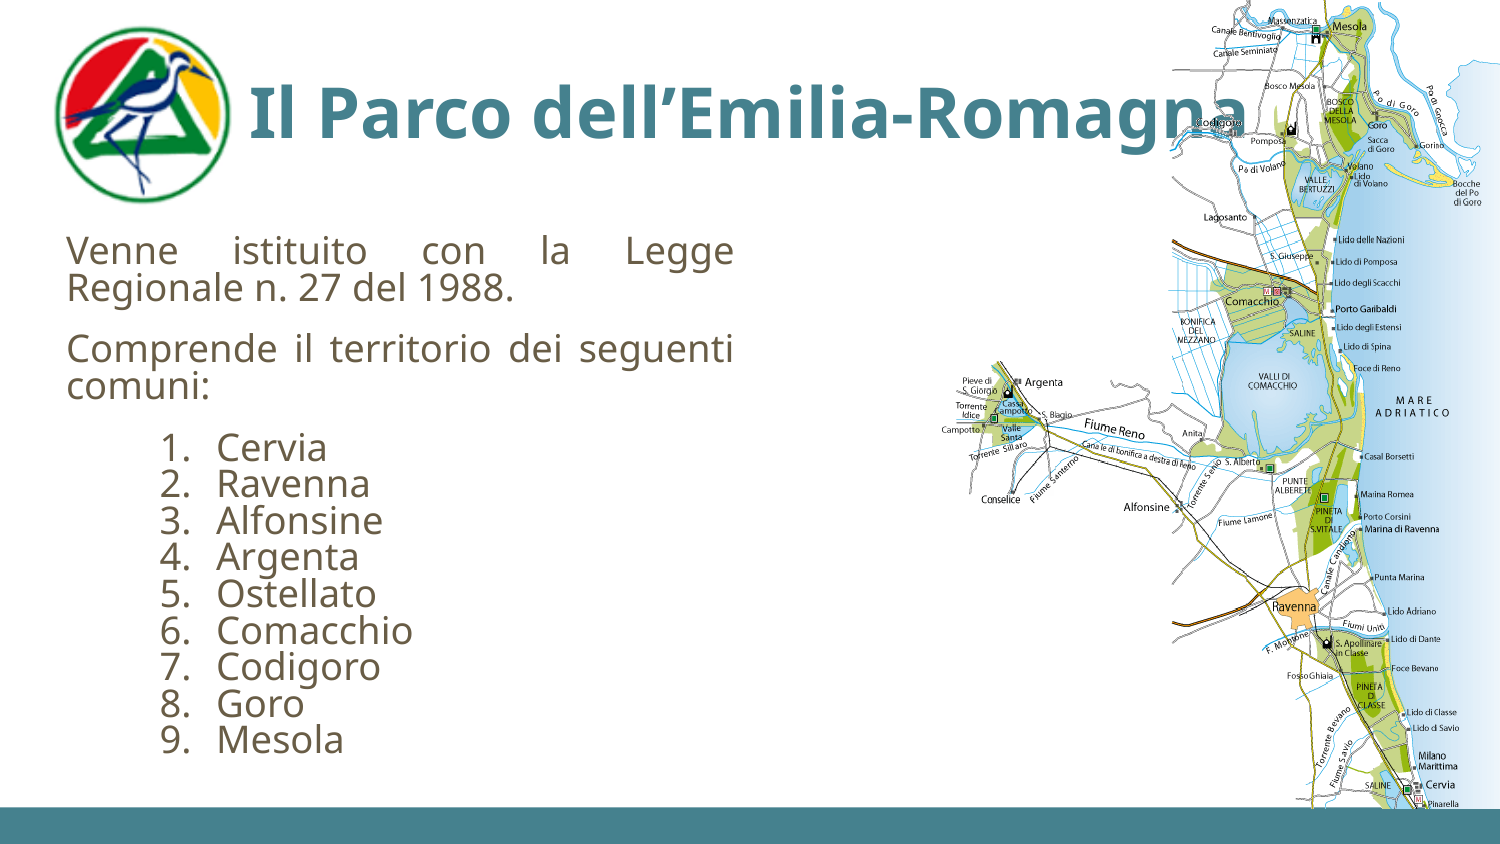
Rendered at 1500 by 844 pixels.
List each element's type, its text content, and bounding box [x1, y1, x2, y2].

title Il Parco dell’Emilia-Romagna [246, 52, 923, 169]
picture [50, 23, 241, 208]
list Venne istituito con la Legge Regionale n. 27 del 1988. Comprende il territorio dei seguenti comuni: Cervia Ravenna Alfonsine Argenta Ostellato Comacchio Codigoro Goro Mesola [51, 207, 750, 789]
picture [928, 0, 1500, 810]
